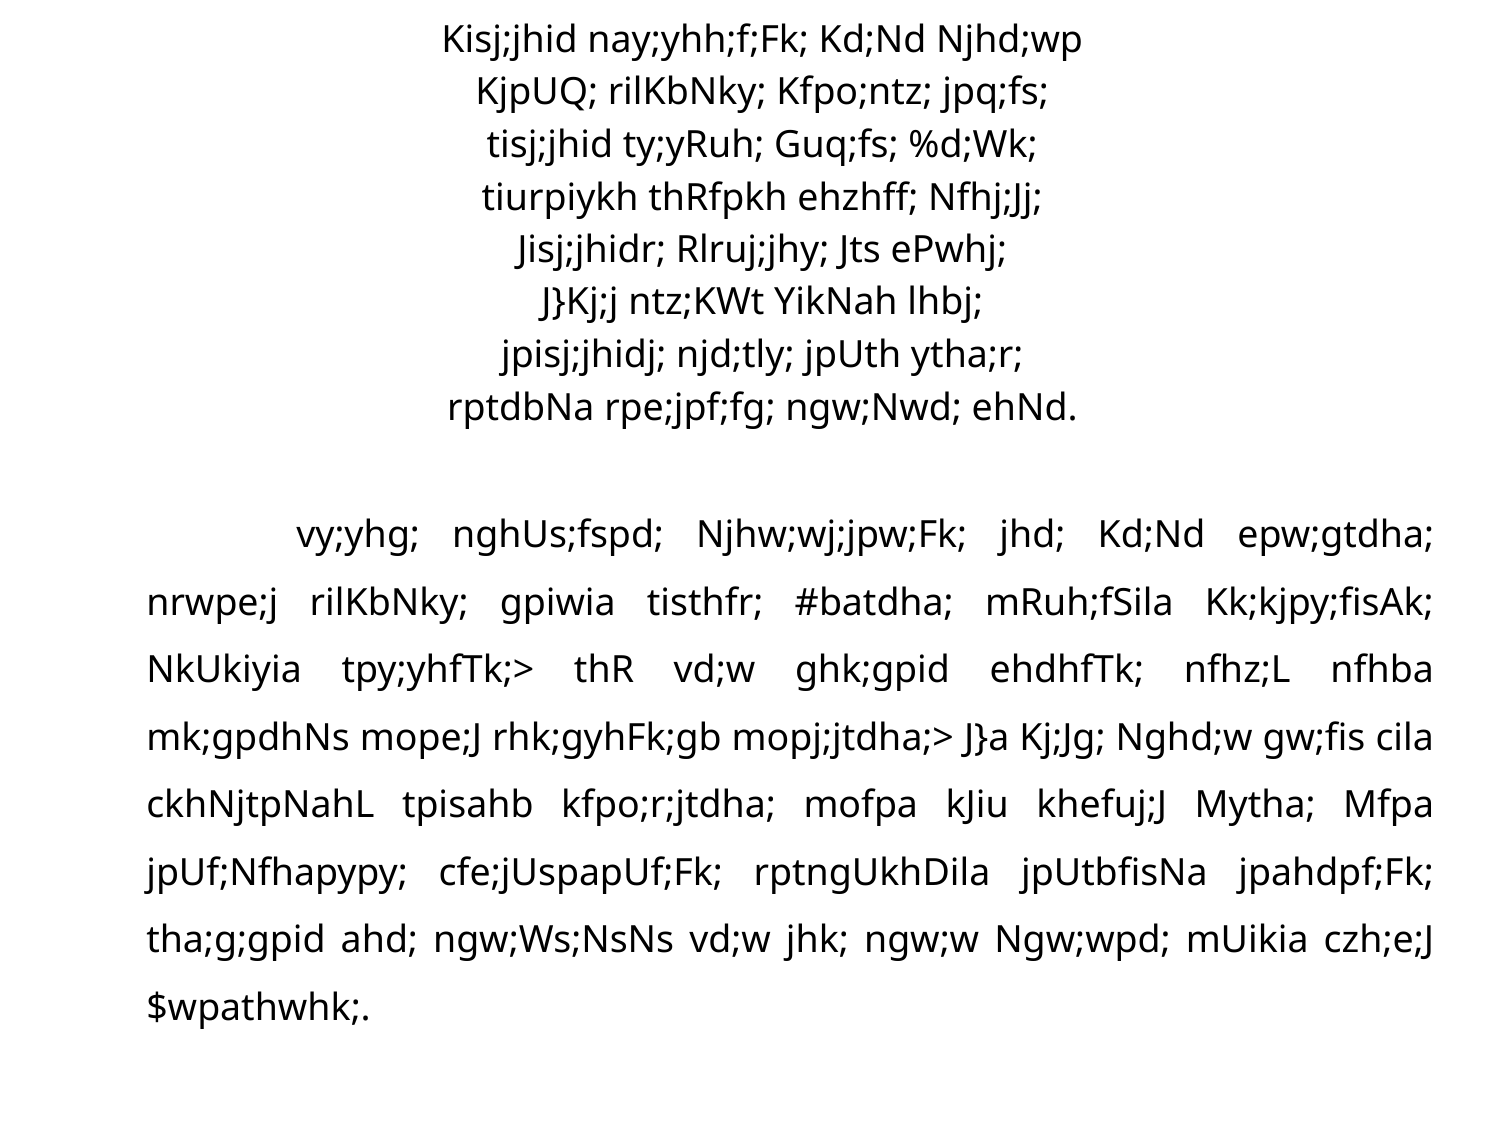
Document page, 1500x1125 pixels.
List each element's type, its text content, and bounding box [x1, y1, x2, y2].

list Kisj;jhid nay;yhh;f;Fk; Kd;Nd Njhd;wp KjpUQ; rilKbNky; Kfpo;ntz; jpq;fs; tisj;jhid ty;yRuh; Guq;fs; %d;Wk; tiurpiykh thRfpkh ehzhff; Nfhj;Jj; Jisj;jhidr; Rlruj;jhy; Jts ePwhj; J}Kj;j ntz;KWt YikNah lhbj; jpisj;jhidj; njd;tly; jpUth ytha;r; rptdbNa rpe;jpf;fg; ngw;Nwd; ehNd. vy;yhg; nghUs;fspd; Njhw;wj;jpw;Fk; jhd; Kd;Nd epw;gtdha; nrwpe;j rilKbNky; gpiwia tisthfr; #batdha; mRuh;fSila Kk;kjpy;fisAk; NkUkiyia tpy;yhfTk;> thR vd;w ghk;gpid ehdhfTk; nfhz;L nfhba mk;gpdhNs mope;J rhk;gyhFk;gb mopj;jtdha;> J}a Kj;Jg; Nghd;w gw;fis cila ckhNjtpNahL tpisahb kfpo;r;jtdha; mofpa kJiu khefuj;J Mytha; Mfpa jpUf;Nfhapypy; cfe;jUspapUf;Fk; rptngUkhDila jpUtbfisNa jpahdpf;Fk; tha;g;gpid ahd; ngw;Ws;NsNs vd;w jhk; ngw;w Ngw;wpd; mUikia czh;e;J $wpathwhk;. [75, 7, 1450, 975]
